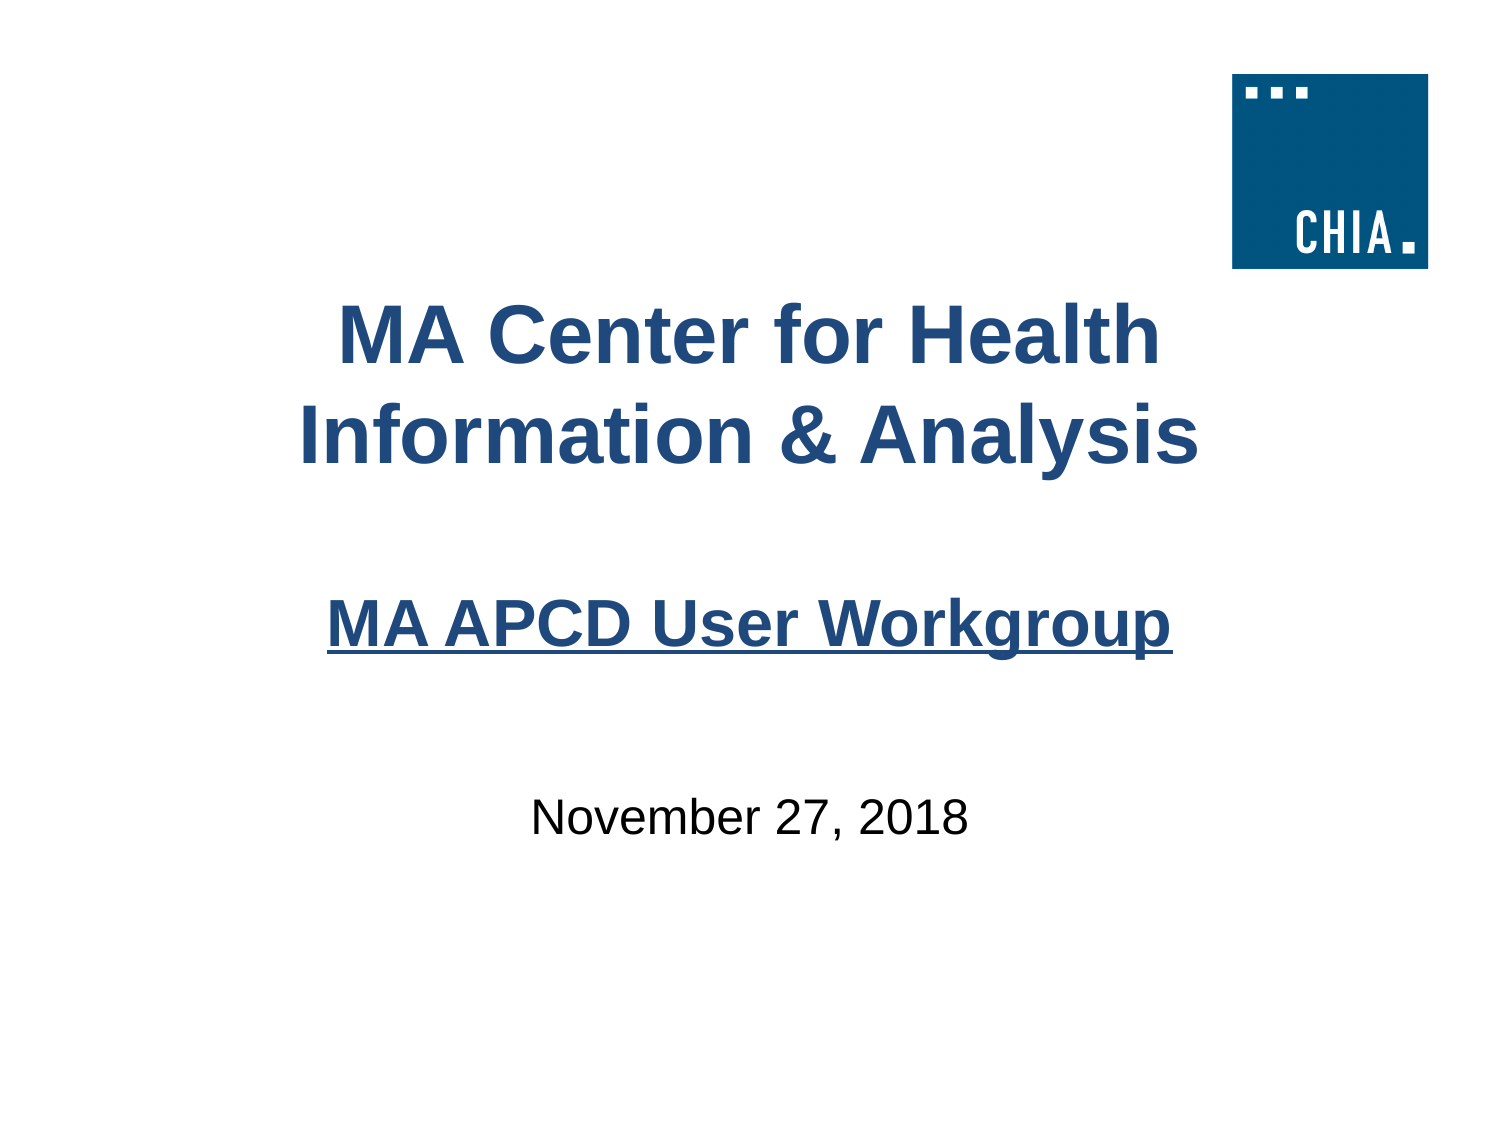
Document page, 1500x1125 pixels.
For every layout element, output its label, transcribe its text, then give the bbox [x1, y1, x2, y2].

picture [1271, 88, 1282, 98]
picture [1354, 211, 1359, 252]
picture [1368, 211, 1390, 253]
picture [1246, 88, 1257, 98]
picture [1229, 74, 1432, 276]
title MA Center for Health Information & Analysis MA APCD User Workgroup [112, 349, 1388, 591]
picture [1297, 88, 1307, 98]
subtitle November 27, 2018 [225, 637, 1275, 925]
picture [1403, 243, 1414, 253]
picture [1325, 211, 1344, 253]
picture [1297, 210, 1316, 253]
